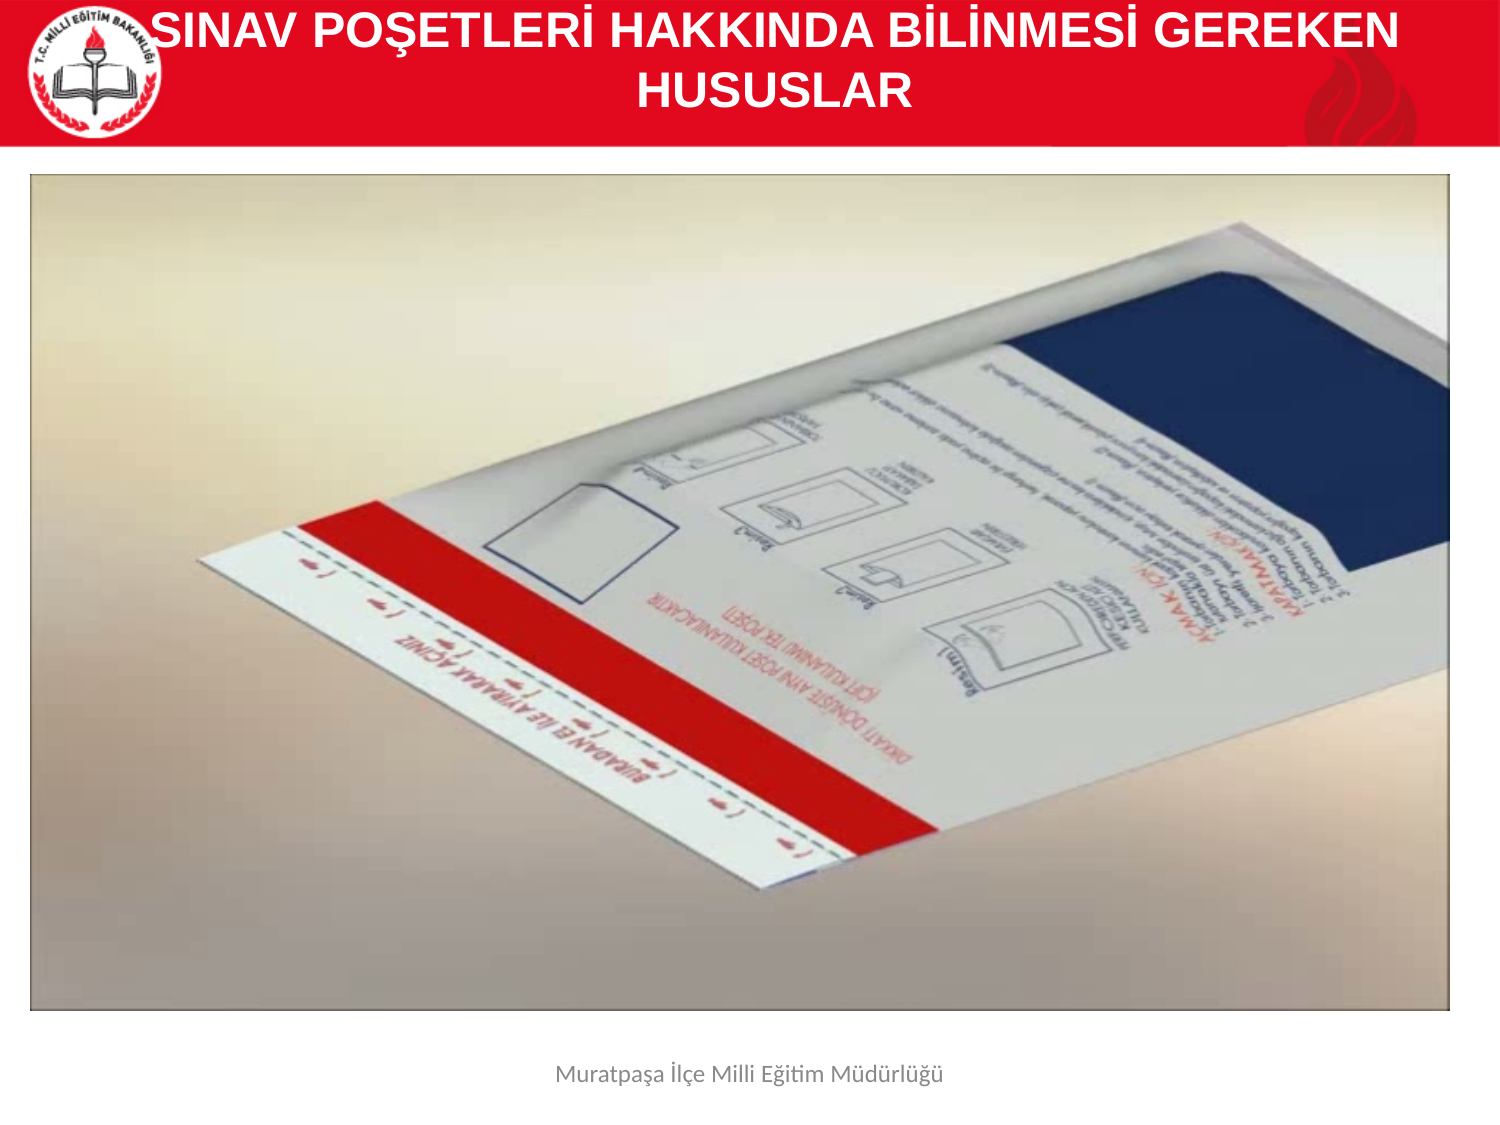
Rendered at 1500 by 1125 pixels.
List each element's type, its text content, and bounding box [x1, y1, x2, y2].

footer Muratpaşa İlçe Milli Eğitim Müdürlüğü [512, 1042, 988, 1103]
title SINAV POŞETLERİ HAKKINDA BİLİNMESİ GEREKEN HUSUSLAR [100, 17, 1451, 168]
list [29, 173, 1451, 1012]
picture [0, 0, 1500, 1125]
